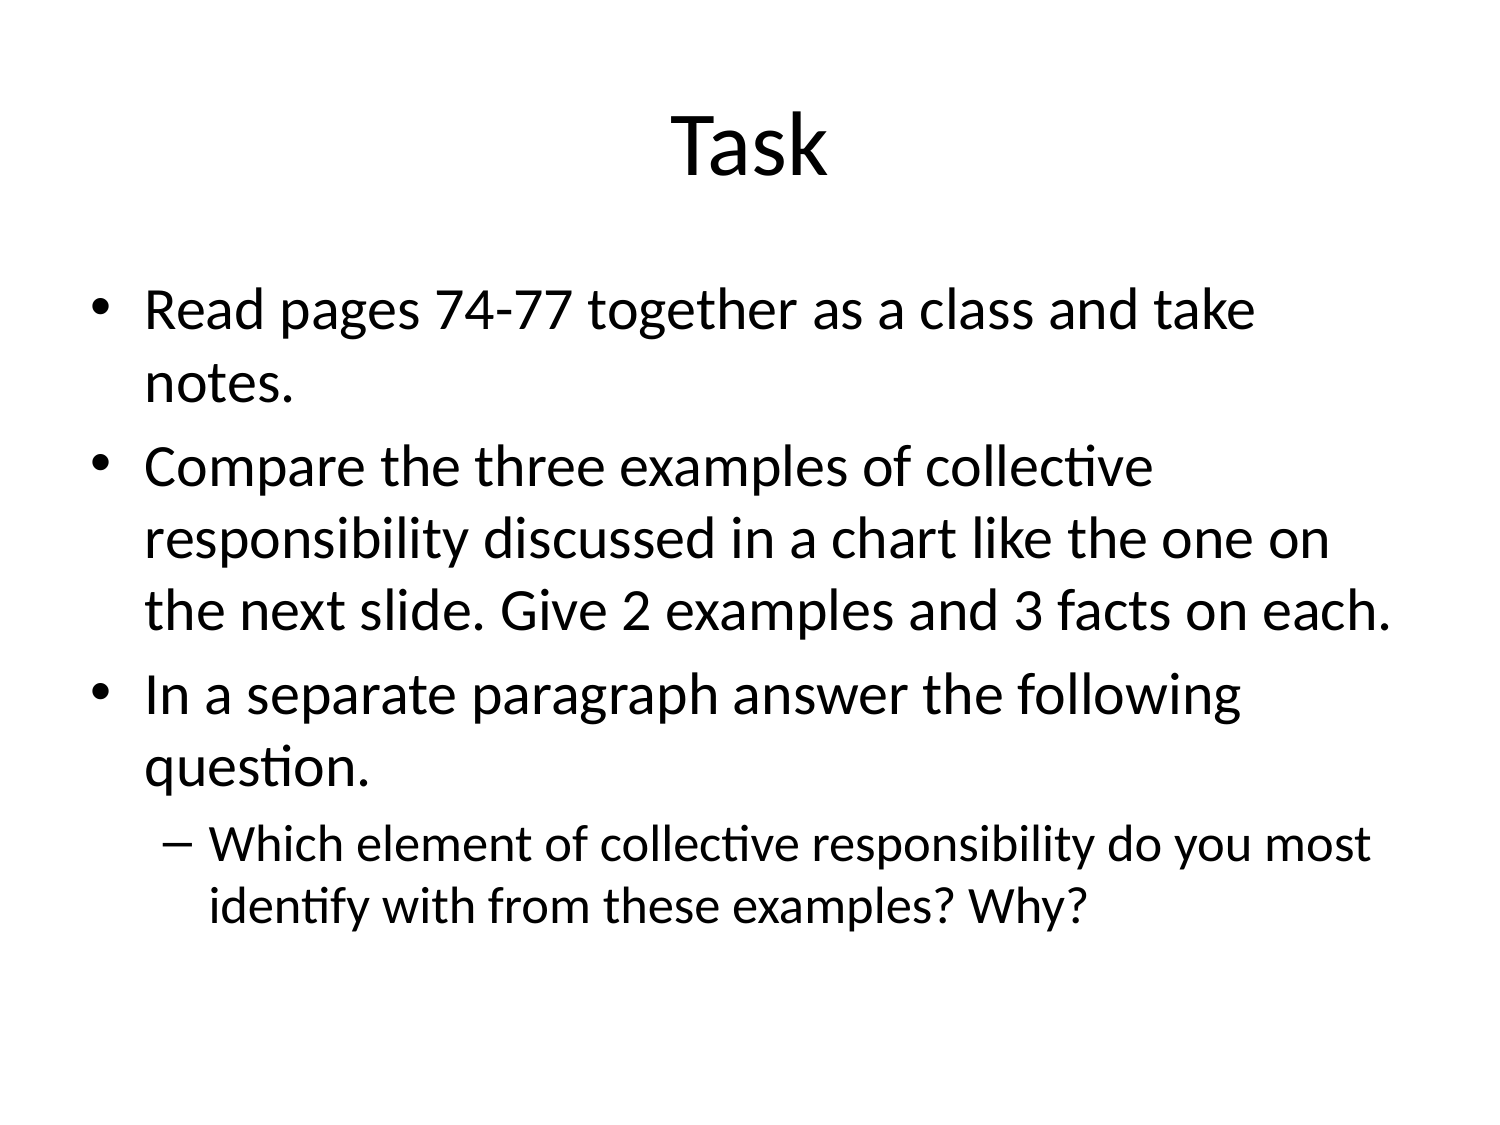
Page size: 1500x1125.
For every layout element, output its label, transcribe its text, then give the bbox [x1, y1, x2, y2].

title Task [75, 45, 1425, 233]
list Read pages 74-77 together as a class and take notes. Compare the three examples of collective responsibility discussed in a chart like the one on the next slide. Give 2 examples and 3 facts on each. In a separate paragraph answer the following question. Which element of collective responsibility do you most identify with from these examples? Why? [75, 262, 1425, 1005]
